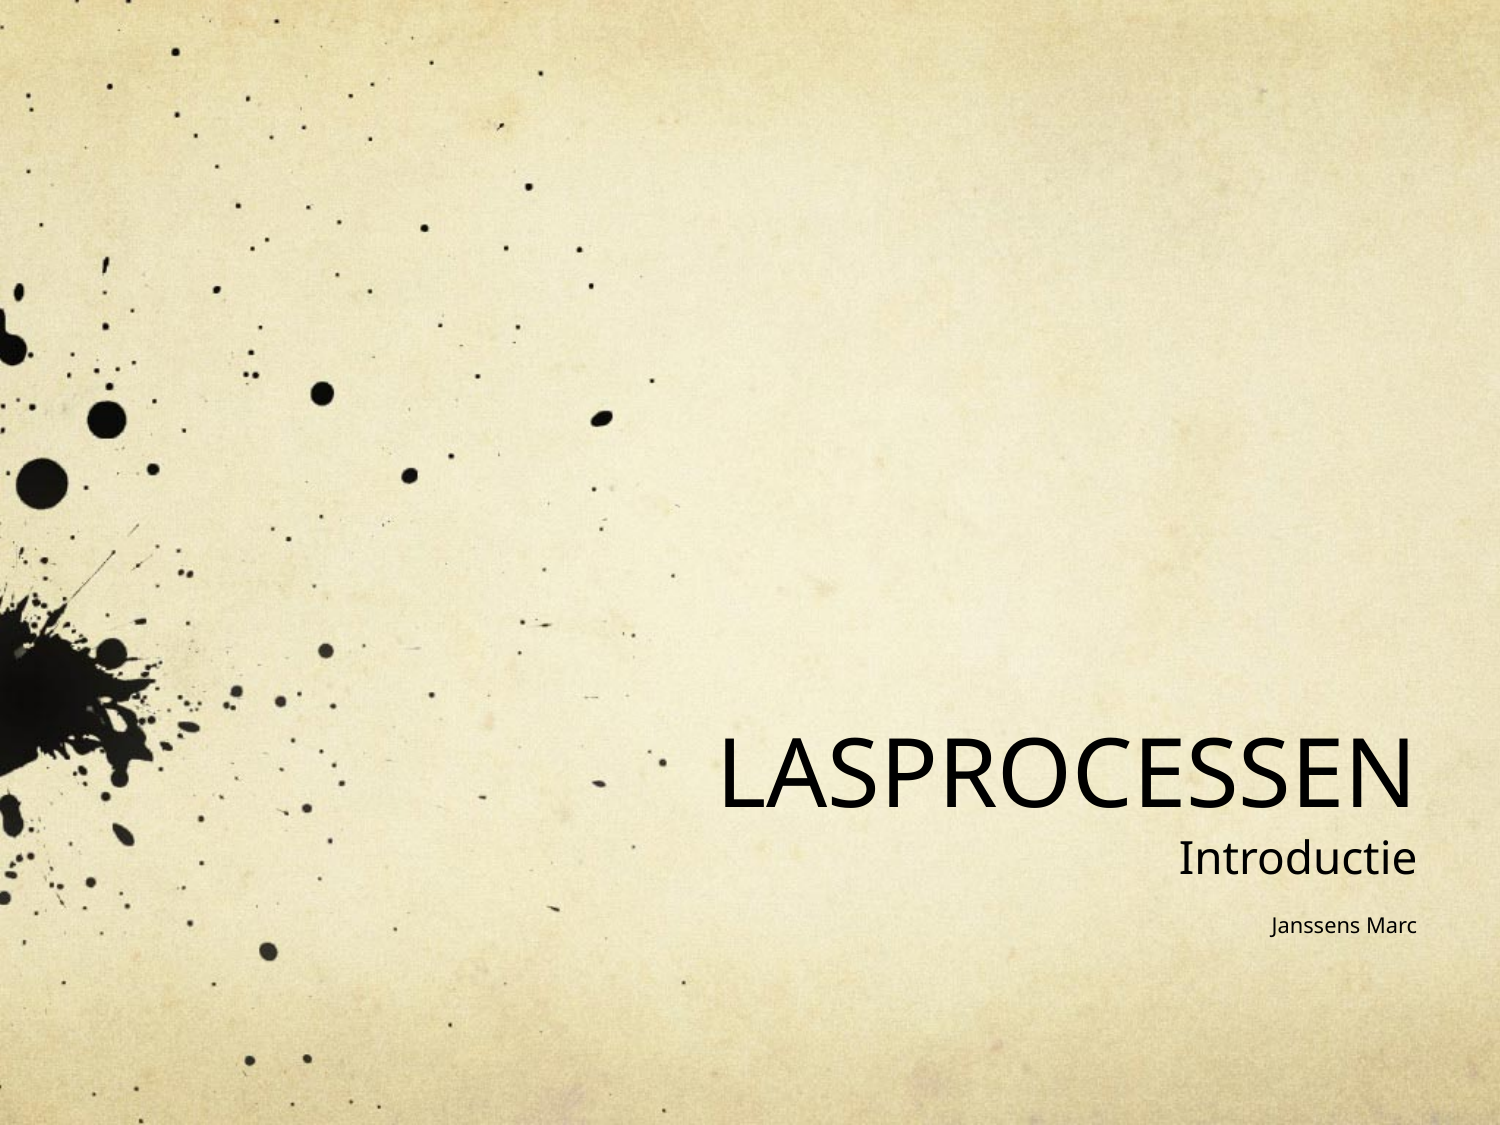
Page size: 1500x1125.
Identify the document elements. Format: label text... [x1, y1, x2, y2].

picture [0, 0, 1500, 1125]
title LASPROCESSEN [362, 512, 1425, 827]
subtitle Introductie Janssens Marc [362, 829, 1425, 1023]
